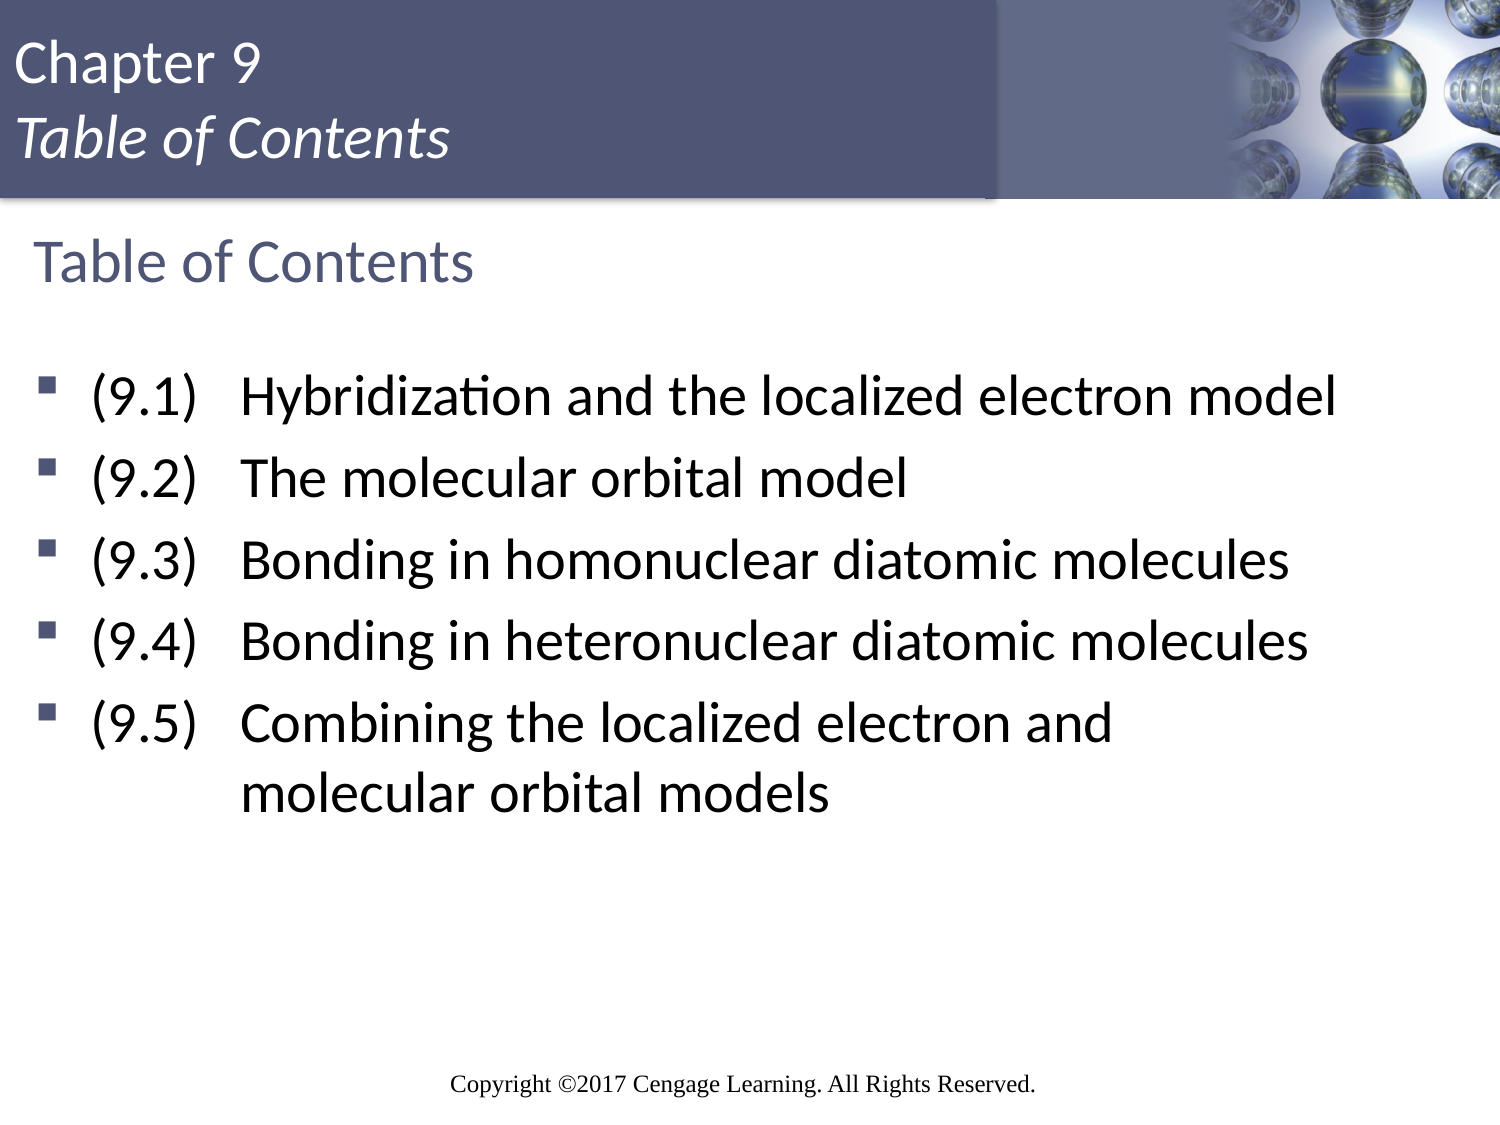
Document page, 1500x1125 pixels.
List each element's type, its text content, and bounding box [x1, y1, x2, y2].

title Table of Contents [18, 212, 1471, 327]
picture [996, 0, 1500, 199]
list (9.1) Hybridization and the localized electron model (9.2) The molecular orbital model (9.3) Bonding in homonuclear diatomic molecules (9.4) Bonding in heteronuclear diatomic molecules (9.5) Combining the localized electron and molecular orbital models [18, 350, 1471, 1100]
